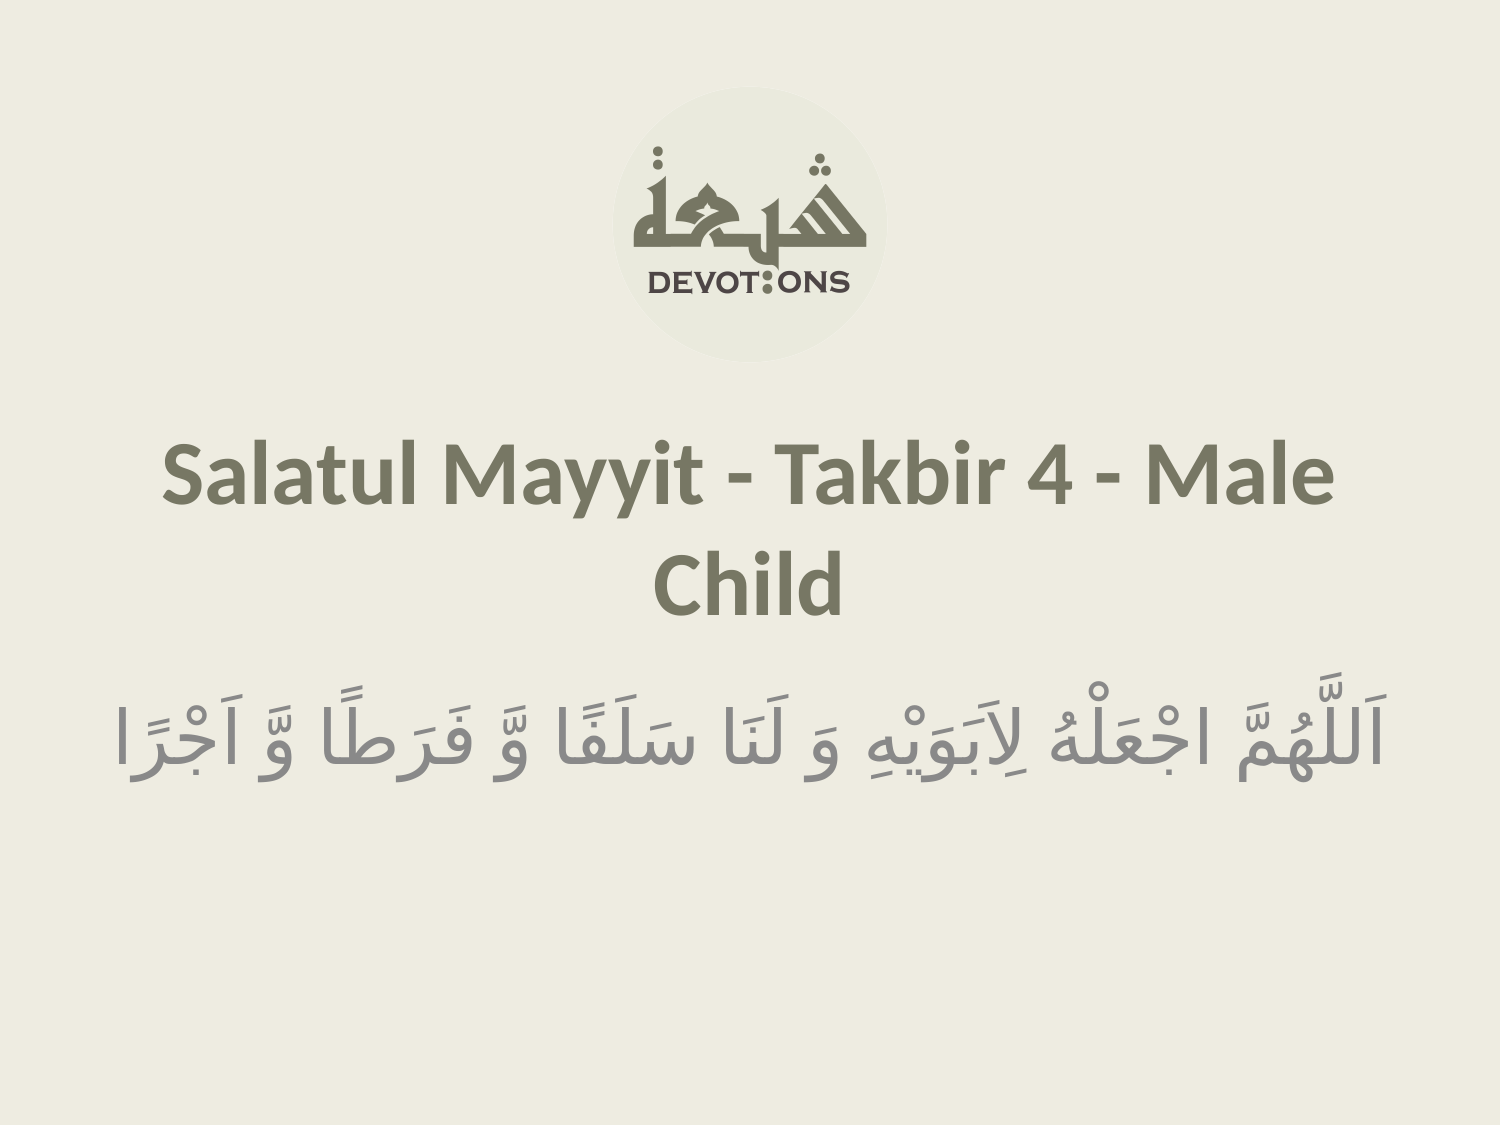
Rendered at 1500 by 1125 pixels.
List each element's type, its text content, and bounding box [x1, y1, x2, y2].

list اَللَّهُمَّ اجْعَلْهُ لِاَبَوَيْهِ وَ لَنَا سَلَفًا وَّ فَرَطًا وَّ اَجْرًا [90, 686, 1410, 782]
picture [600, 74, 900, 375]
list Salatul Mayyit - Takbir 4 - Male Child [90, 458, 1410, 589]
